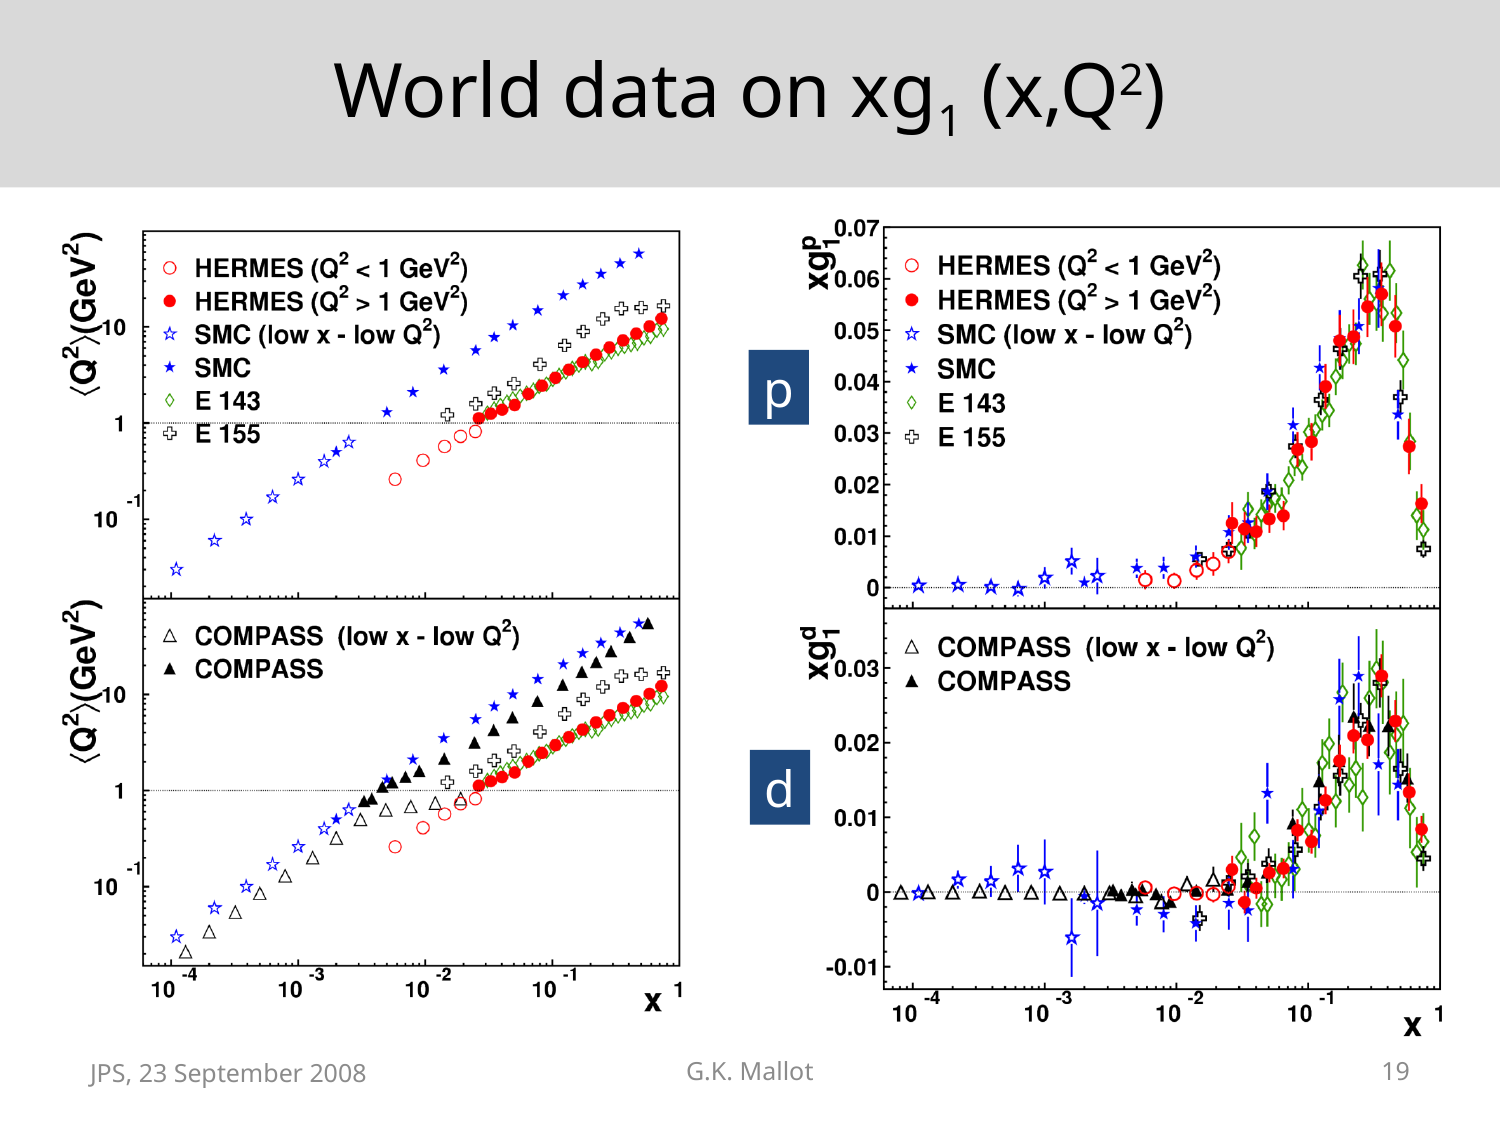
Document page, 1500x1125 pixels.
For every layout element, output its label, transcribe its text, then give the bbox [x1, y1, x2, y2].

picture [62, 214, 688, 1013]
text_box p [748, 349, 794, 425]
text_box d [749, 749, 794, 825]
picture [799, 212, 1451, 1038]
slide_number 19 [1074, 1047, 1425, 1103]
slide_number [75, 1042, 425, 1103]
footer G.K. Mallot [512, 1042, 988, 1103]
title World data on xg1 (x,Q2) [0, 0, 1500, 188]
